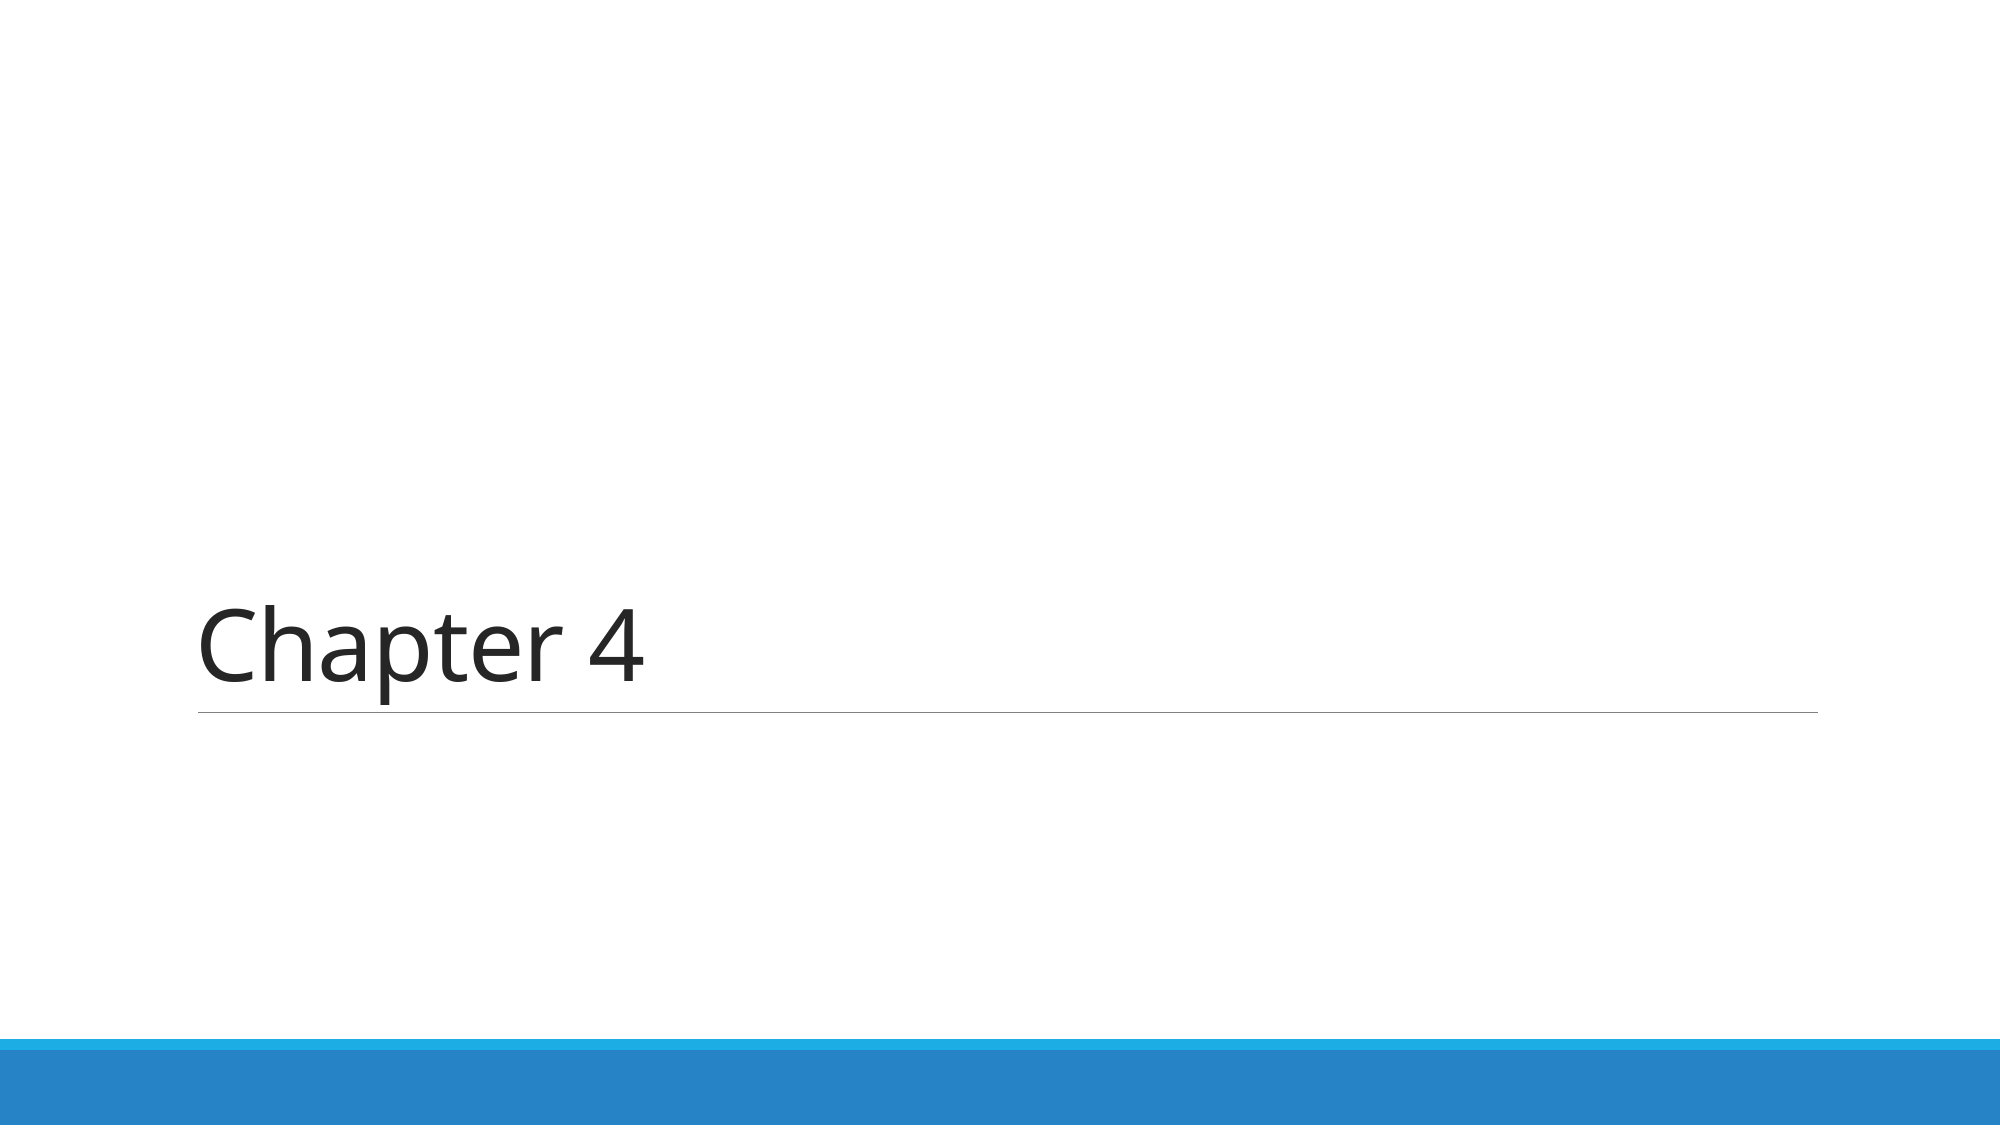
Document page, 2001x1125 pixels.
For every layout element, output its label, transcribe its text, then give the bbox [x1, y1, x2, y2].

title Chapter 4 [180, 124, 1830, 710]
